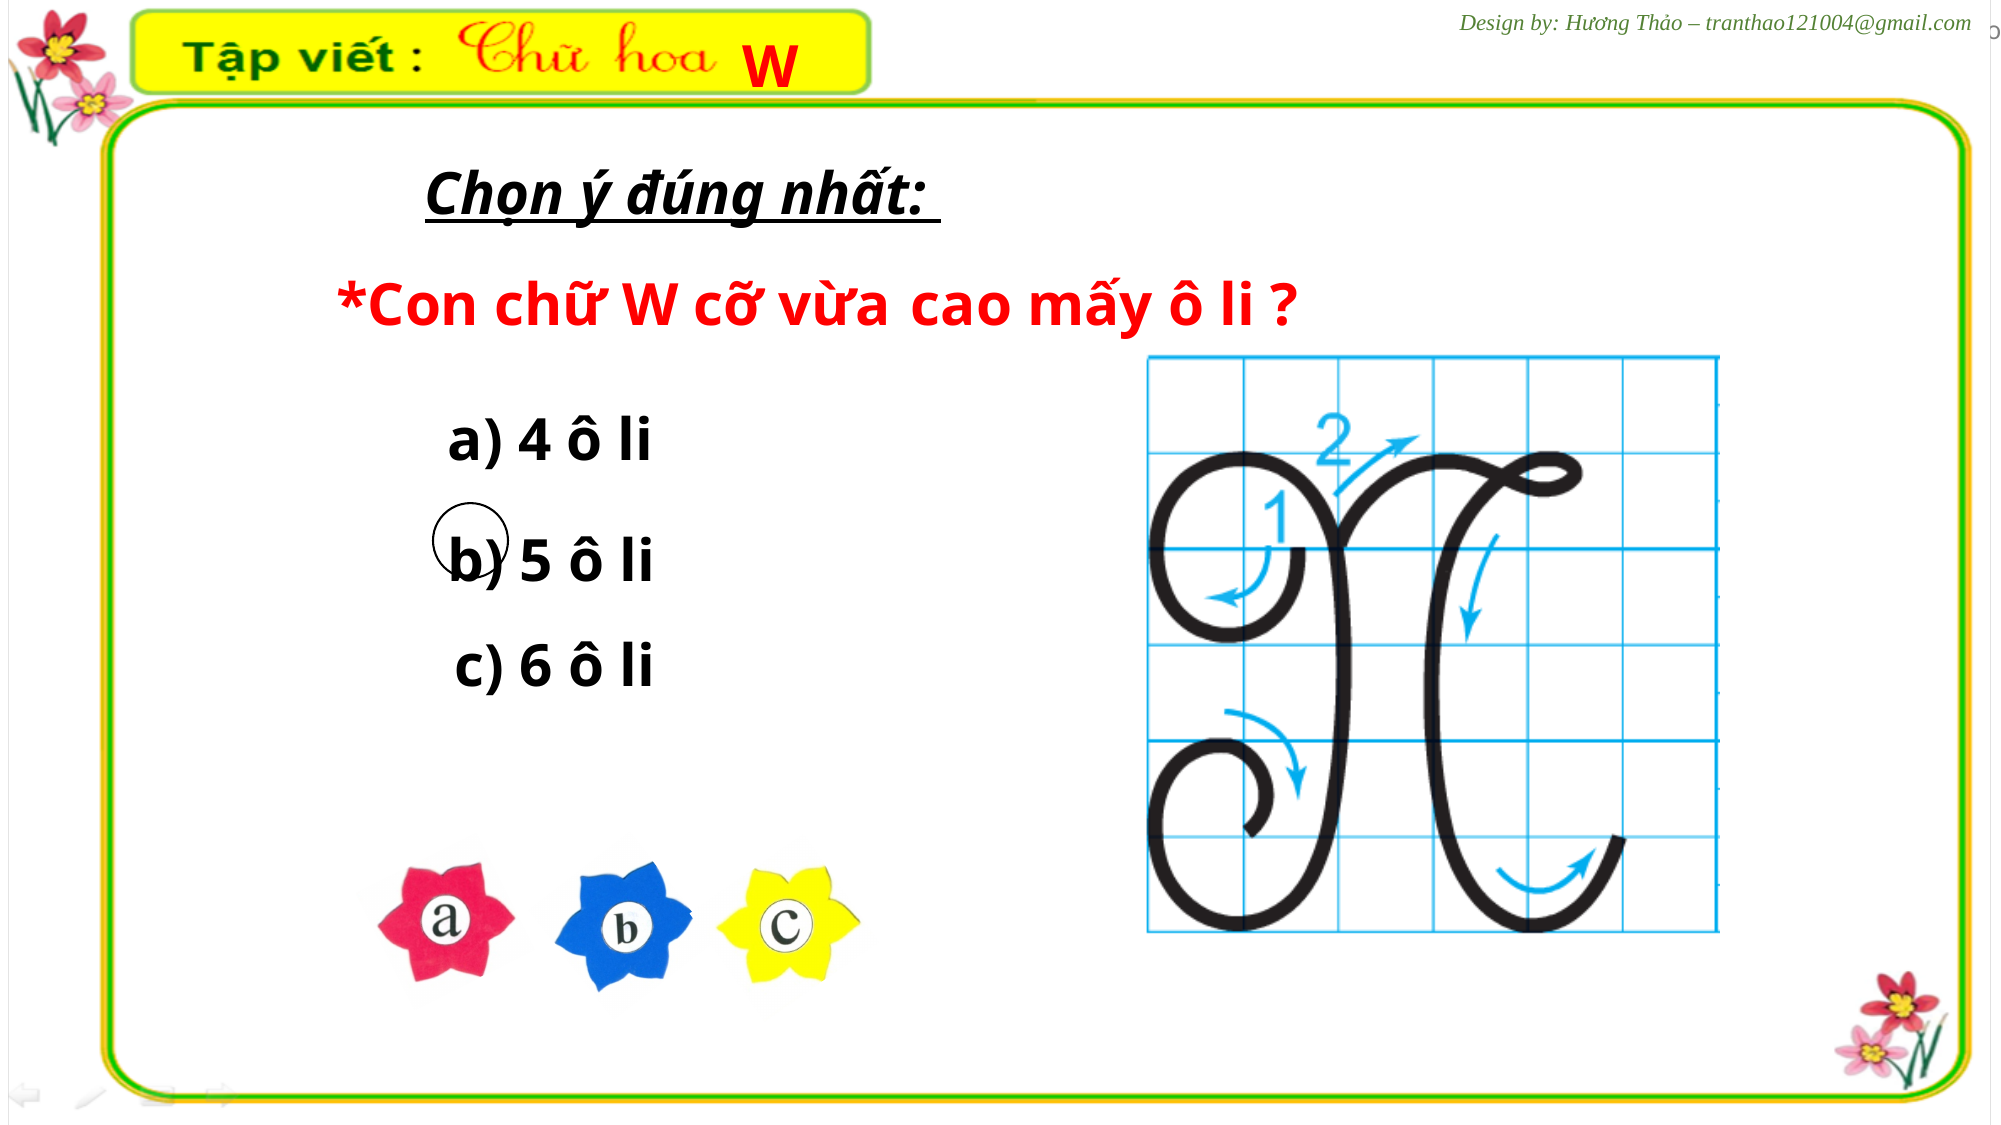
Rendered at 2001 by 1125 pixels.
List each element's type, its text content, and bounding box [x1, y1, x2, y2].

text_box W [727, 21, 846, 107]
picture [7, 0, 1992, 1125]
text_box b) 5 ô li [433, 515, 696, 601]
text_box c) 6 ô li [440, 621, 707, 706]
text_box a) 4 ô li [433, 394, 696, 480]
text_box [441, 502, 500, 515]
text_box Chọn ý đúng nhất: [410, 148, 1012, 234]
text_box *Con chữ W cỡ vừa cao mấy ô li ? [291, 278, 1434, 344]
